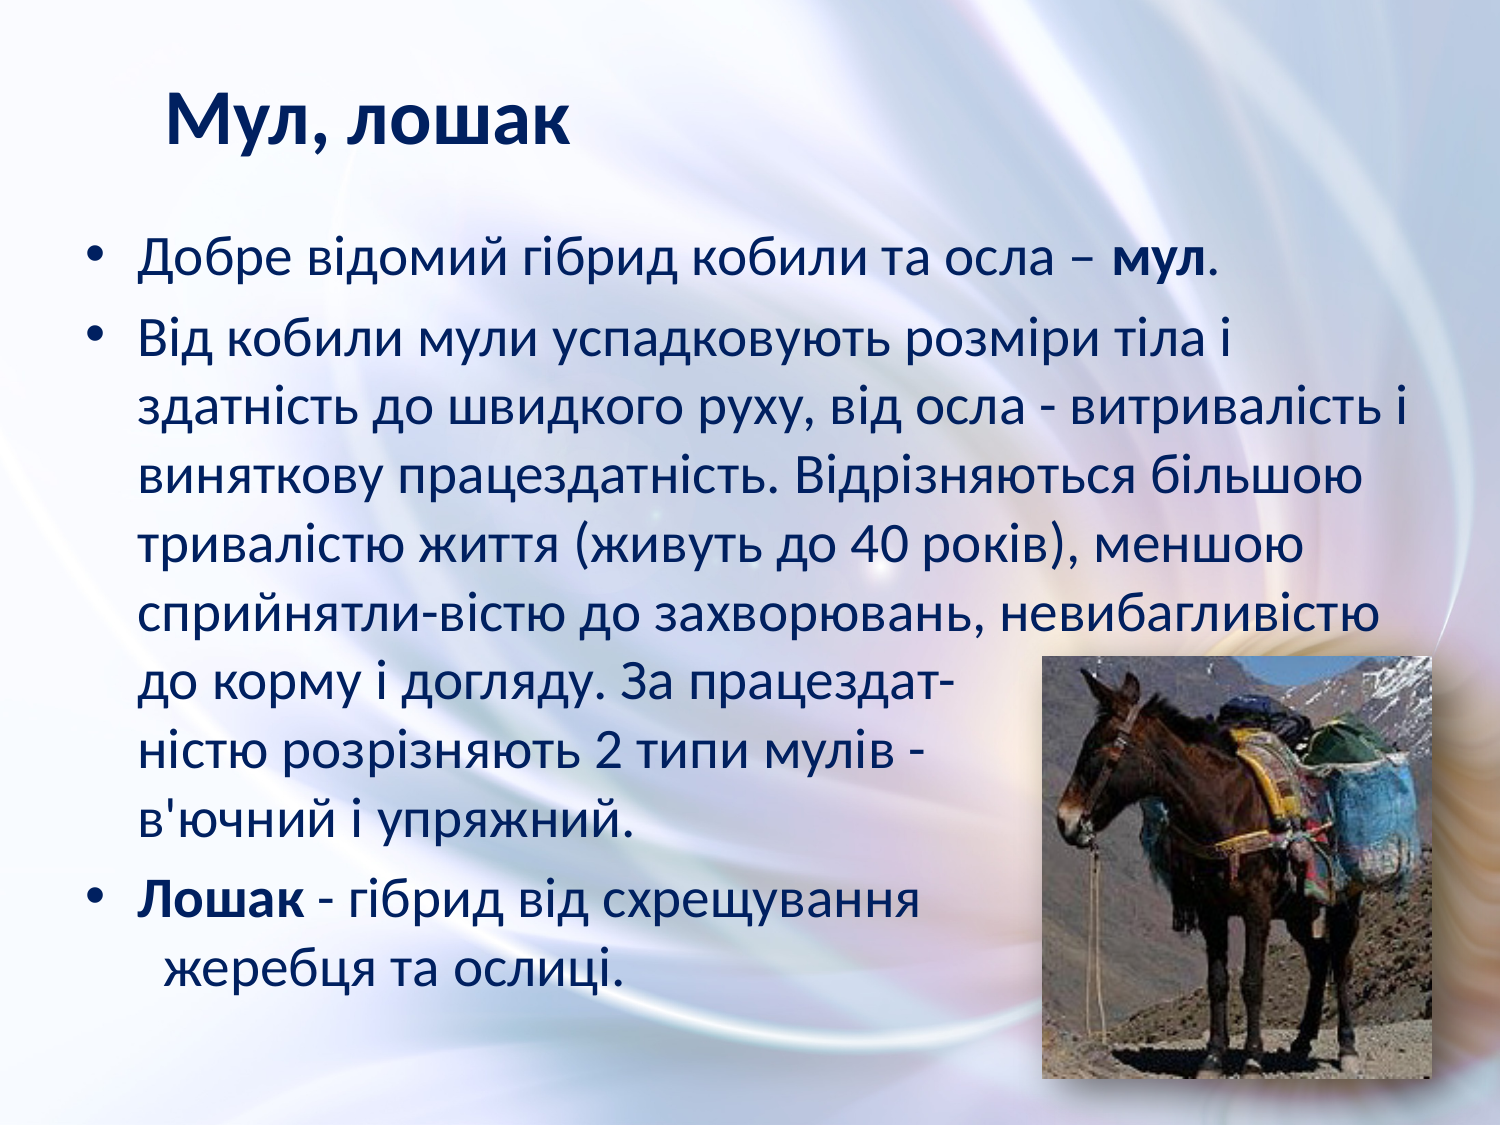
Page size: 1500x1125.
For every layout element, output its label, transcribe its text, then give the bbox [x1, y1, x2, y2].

picture [0, 0, 1500, 1125]
text_box Мул, лошак [149, 58, 1425, 176]
list Добре відомий гібрид кобили та осла – мул. Від кобили мули успадковують розміри тіла і здатність до швидкого руху, від осла - витривалість і виняткову працездатність. Відрізняються більшою тривалістю життя (живуть до 40 років), меншою сприйнятли-вістю до захворювань, невибагливістю до корму і догляду. За працездат- ністю розрізняють 2 типи мулів - в'ючний і упряжний. Лошак - гібрид від схрещування жеребця та ослиці. [70, 210, 1430, 1009]
